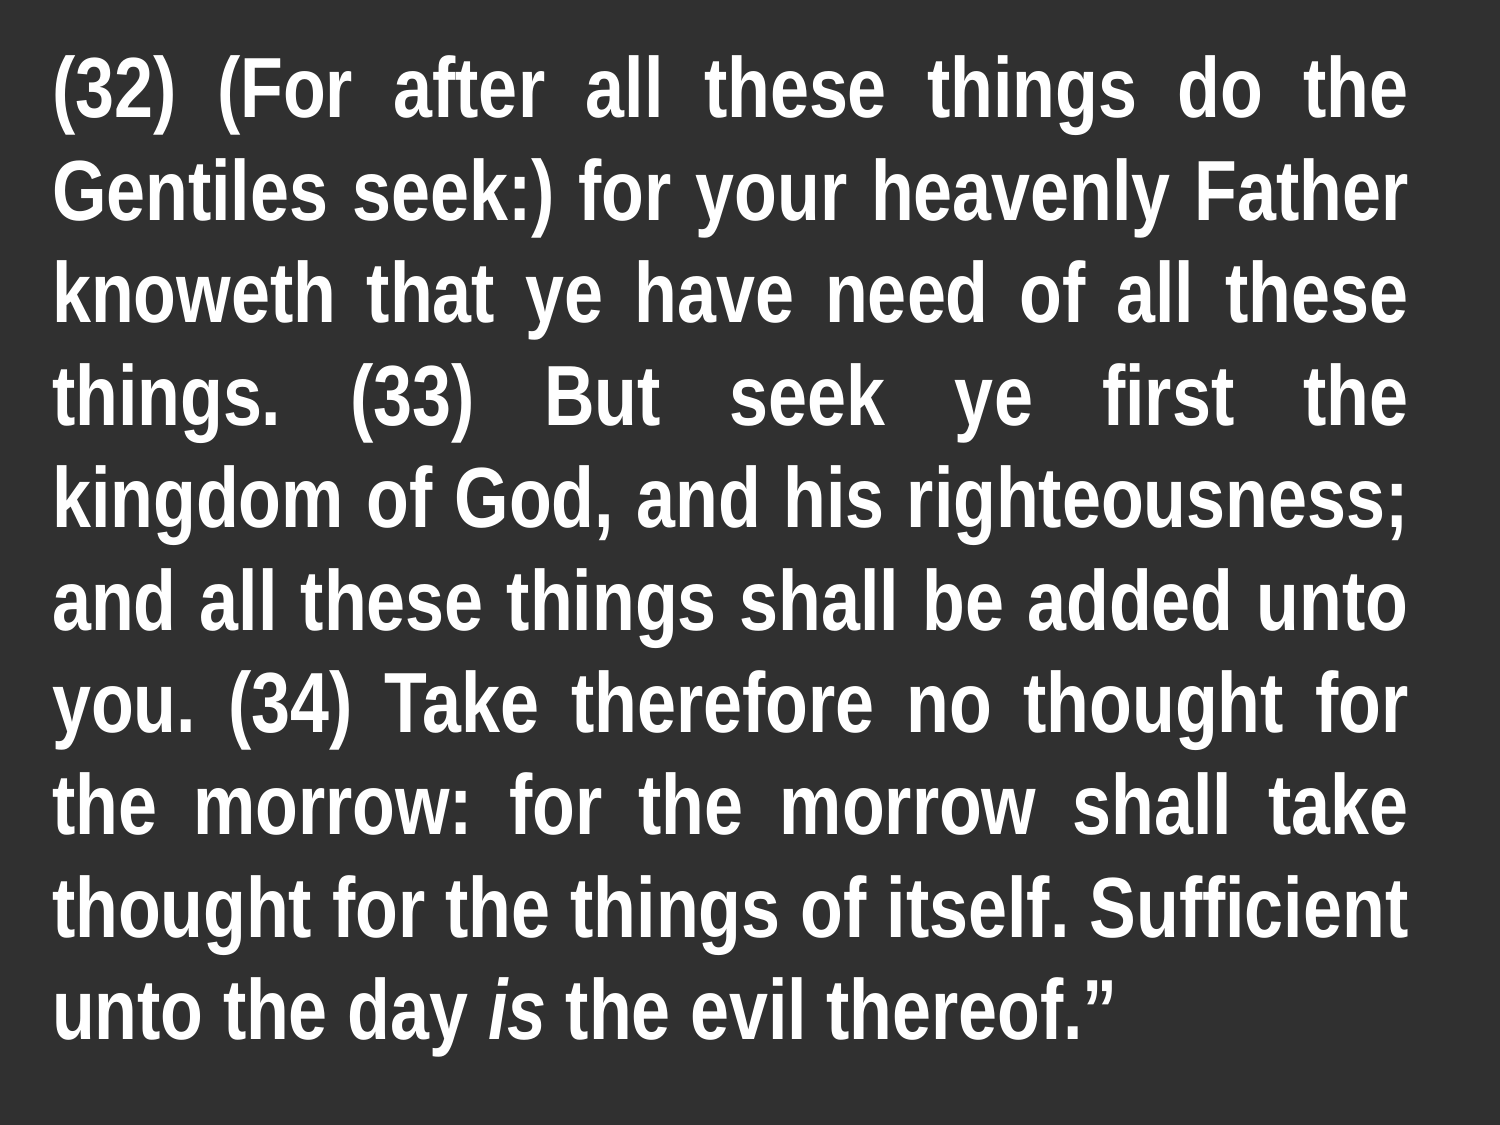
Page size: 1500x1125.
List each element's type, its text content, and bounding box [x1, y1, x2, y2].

text_box (32) (For after all these things do the Gentiles seek:) for your heavenly Father knoweth that ye have need of all these things. (33) But seek ye first the kingdom of God, and his righteousness; and all these things shall be added unto you. (34) Take therefore no thought for the morrow: for the morrow shall take thought for the things of itself. Sufficient unto the day is the evil thereof.” [37, 24, 1425, 1065]
